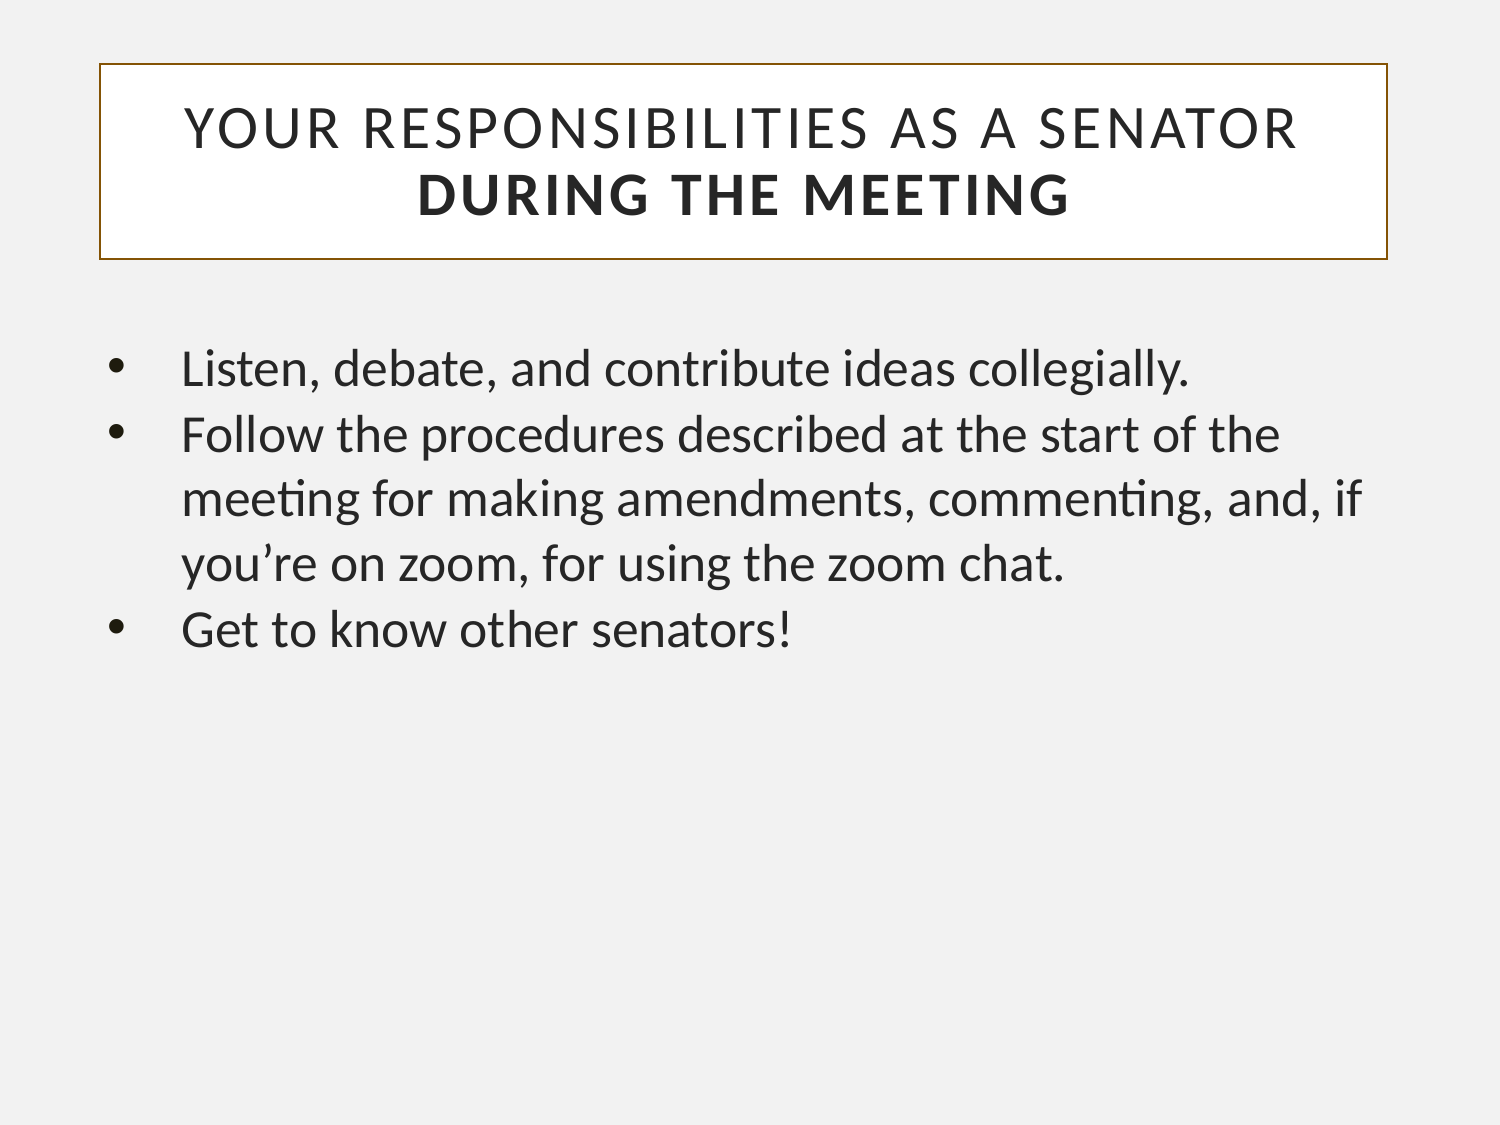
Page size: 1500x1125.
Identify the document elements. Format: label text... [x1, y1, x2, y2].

list Listen, debate, and contribute ideas collegially. Follow the procedures described at the start of the meeting for making amendments, commenting, and, if you’re on zoom, for using the zoom chat. Get to know other senators! [99, 258, 1388, 1098]
title Your Responsibilities as a Senator DURING THE MEETING [97, 62, 1390, 262]
